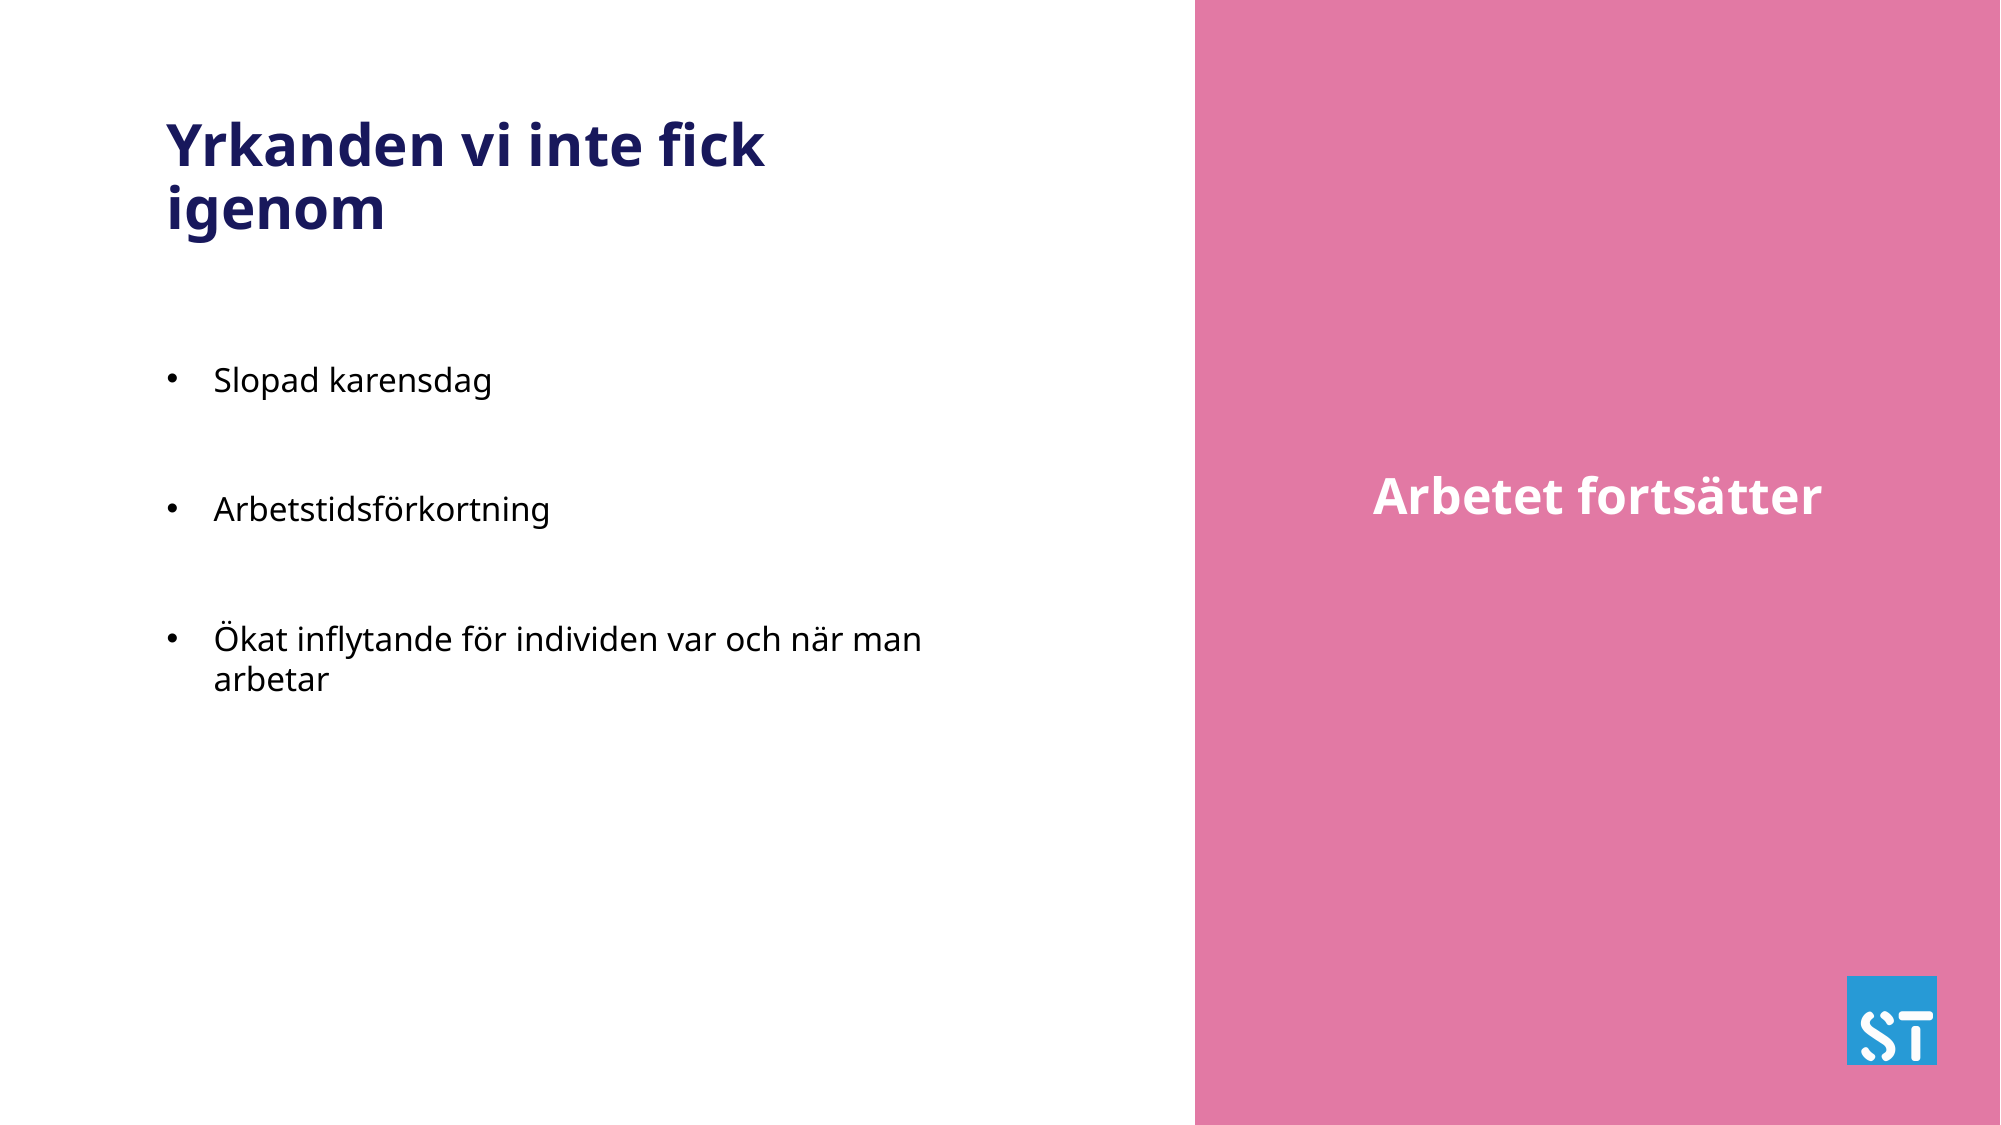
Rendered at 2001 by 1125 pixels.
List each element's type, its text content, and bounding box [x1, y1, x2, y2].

list Arbetet fortsätter [1237, 456, 1960, 669]
title Yrkanden vi inte fick igenom [151, 168, 1016, 250]
list Slopad karensdag Arbetstidsförkortning Ökat inflytande för individen var och när man arbetar [151, 351, 1044, 1010]
picture [1847, 976, 1937, 1065]
